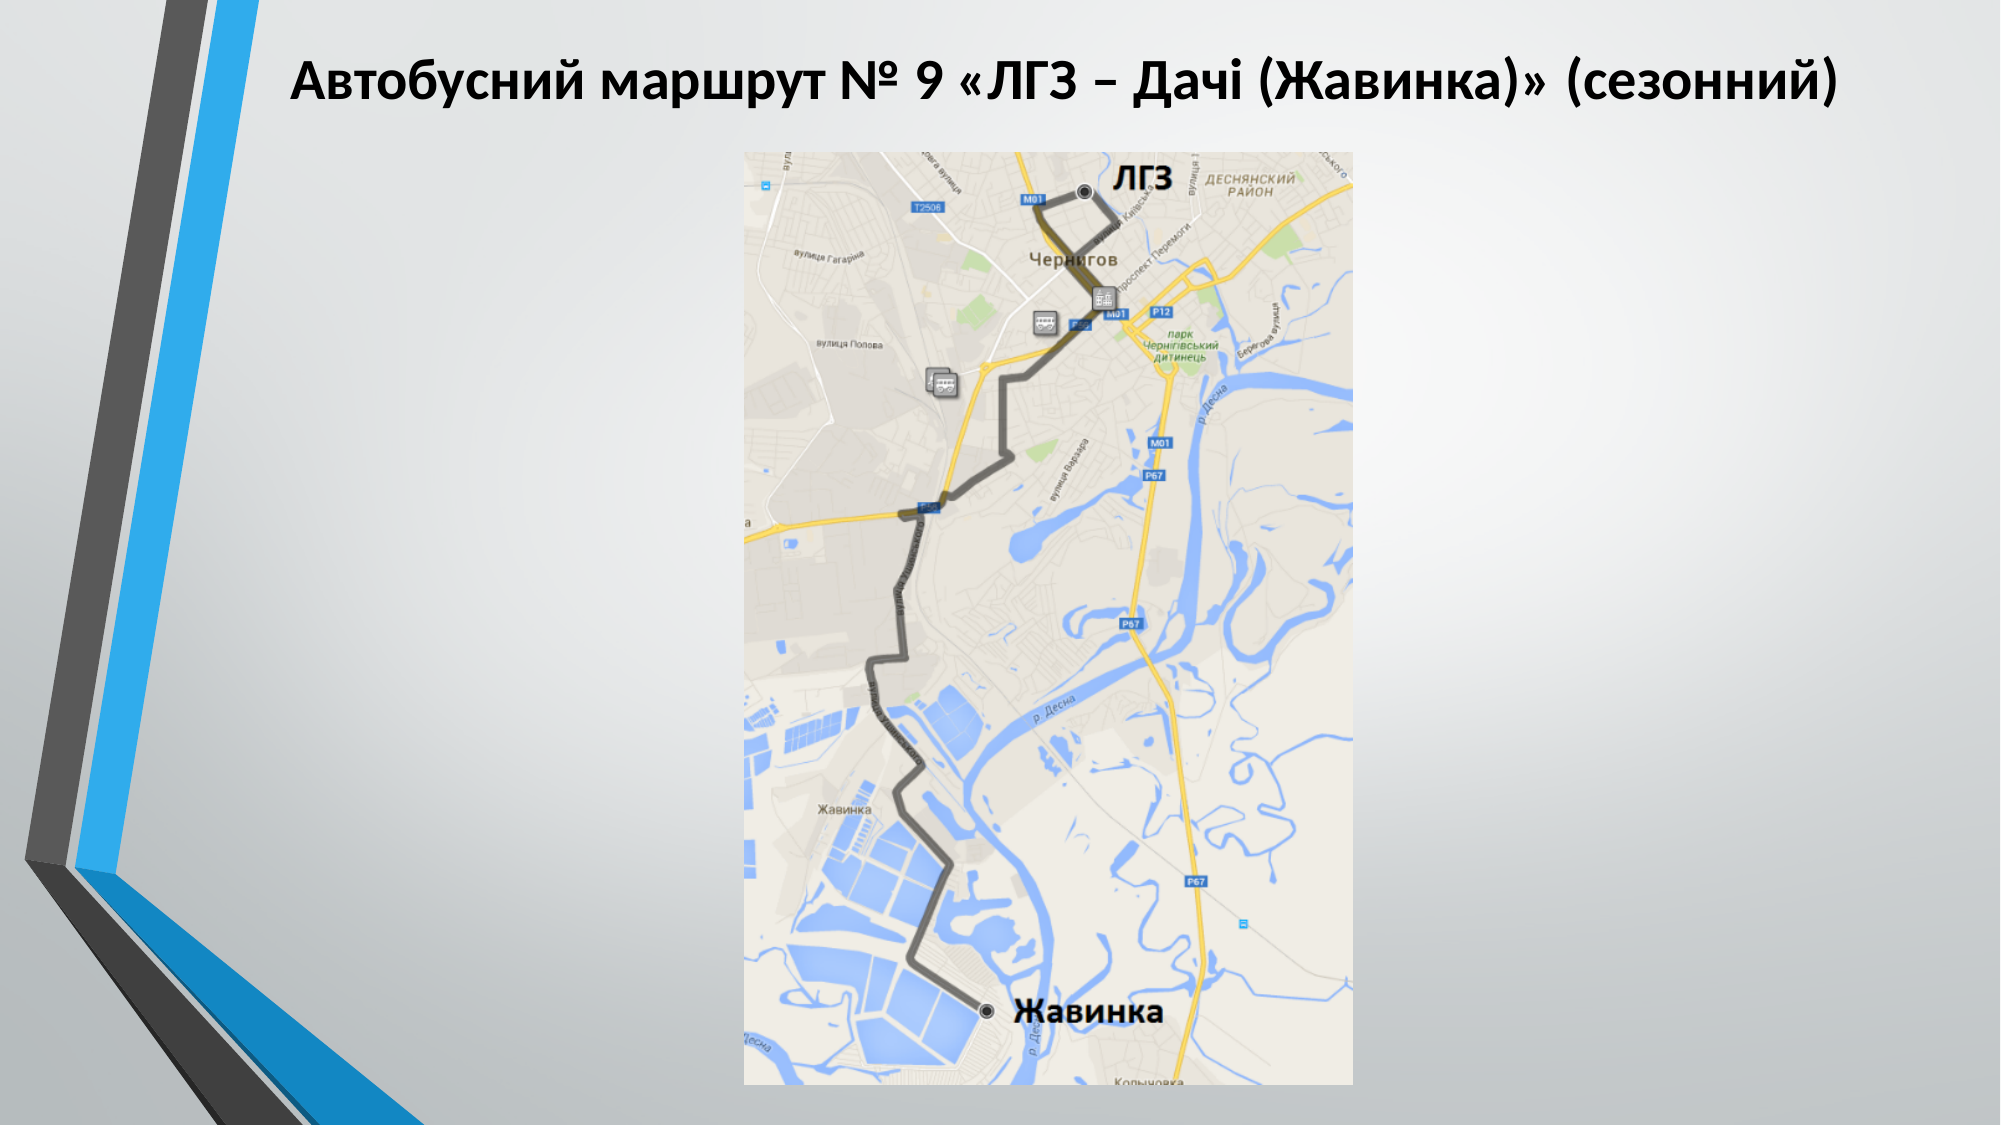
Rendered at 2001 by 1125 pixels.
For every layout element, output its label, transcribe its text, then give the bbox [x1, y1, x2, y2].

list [744, 152, 1353, 1085]
title Автобусний маршрут № 9 «ЛГЗ – Дачі (Жавинка)» (сезонний) [243, 0, 1887, 153]
